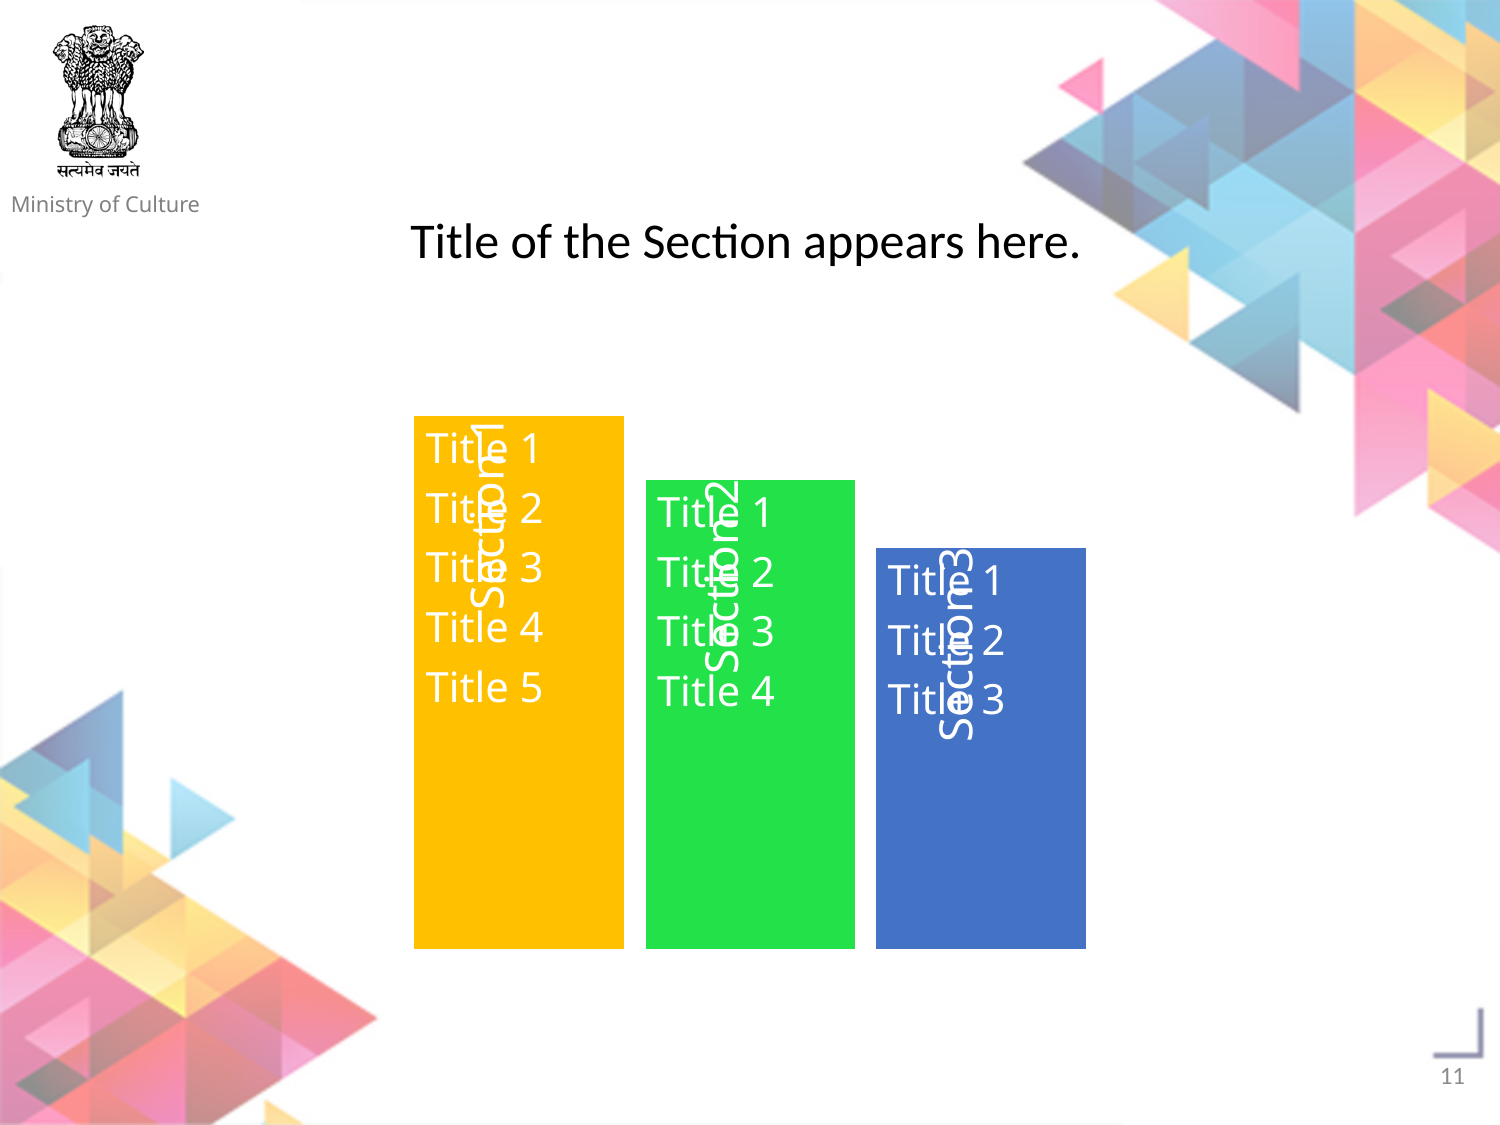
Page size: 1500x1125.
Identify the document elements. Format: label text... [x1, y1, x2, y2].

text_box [249, 415, 1250, 953]
slide_number 11 [1142, 1044, 1481, 1105]
picture [51, 23, 144, 179]
text_box Title of the Section appears here. [395, 207, 1143, 327]
